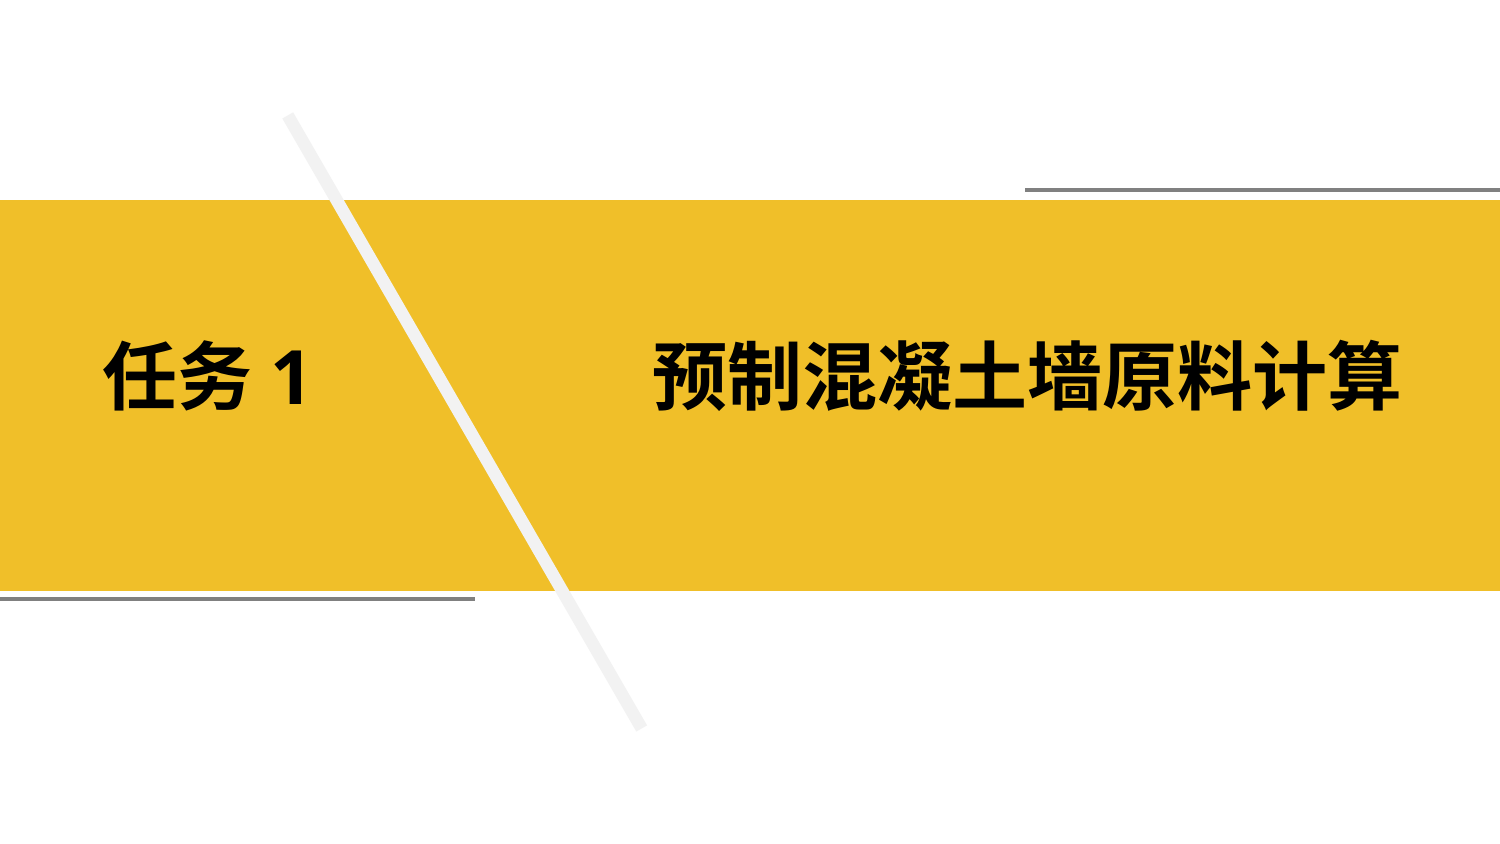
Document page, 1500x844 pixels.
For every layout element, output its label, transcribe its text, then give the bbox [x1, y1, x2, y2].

text_box 预制混凝土墙原料计算 [603, 321, 1418, 427]
text_box 任务1 [87, 321, 329, 427]
